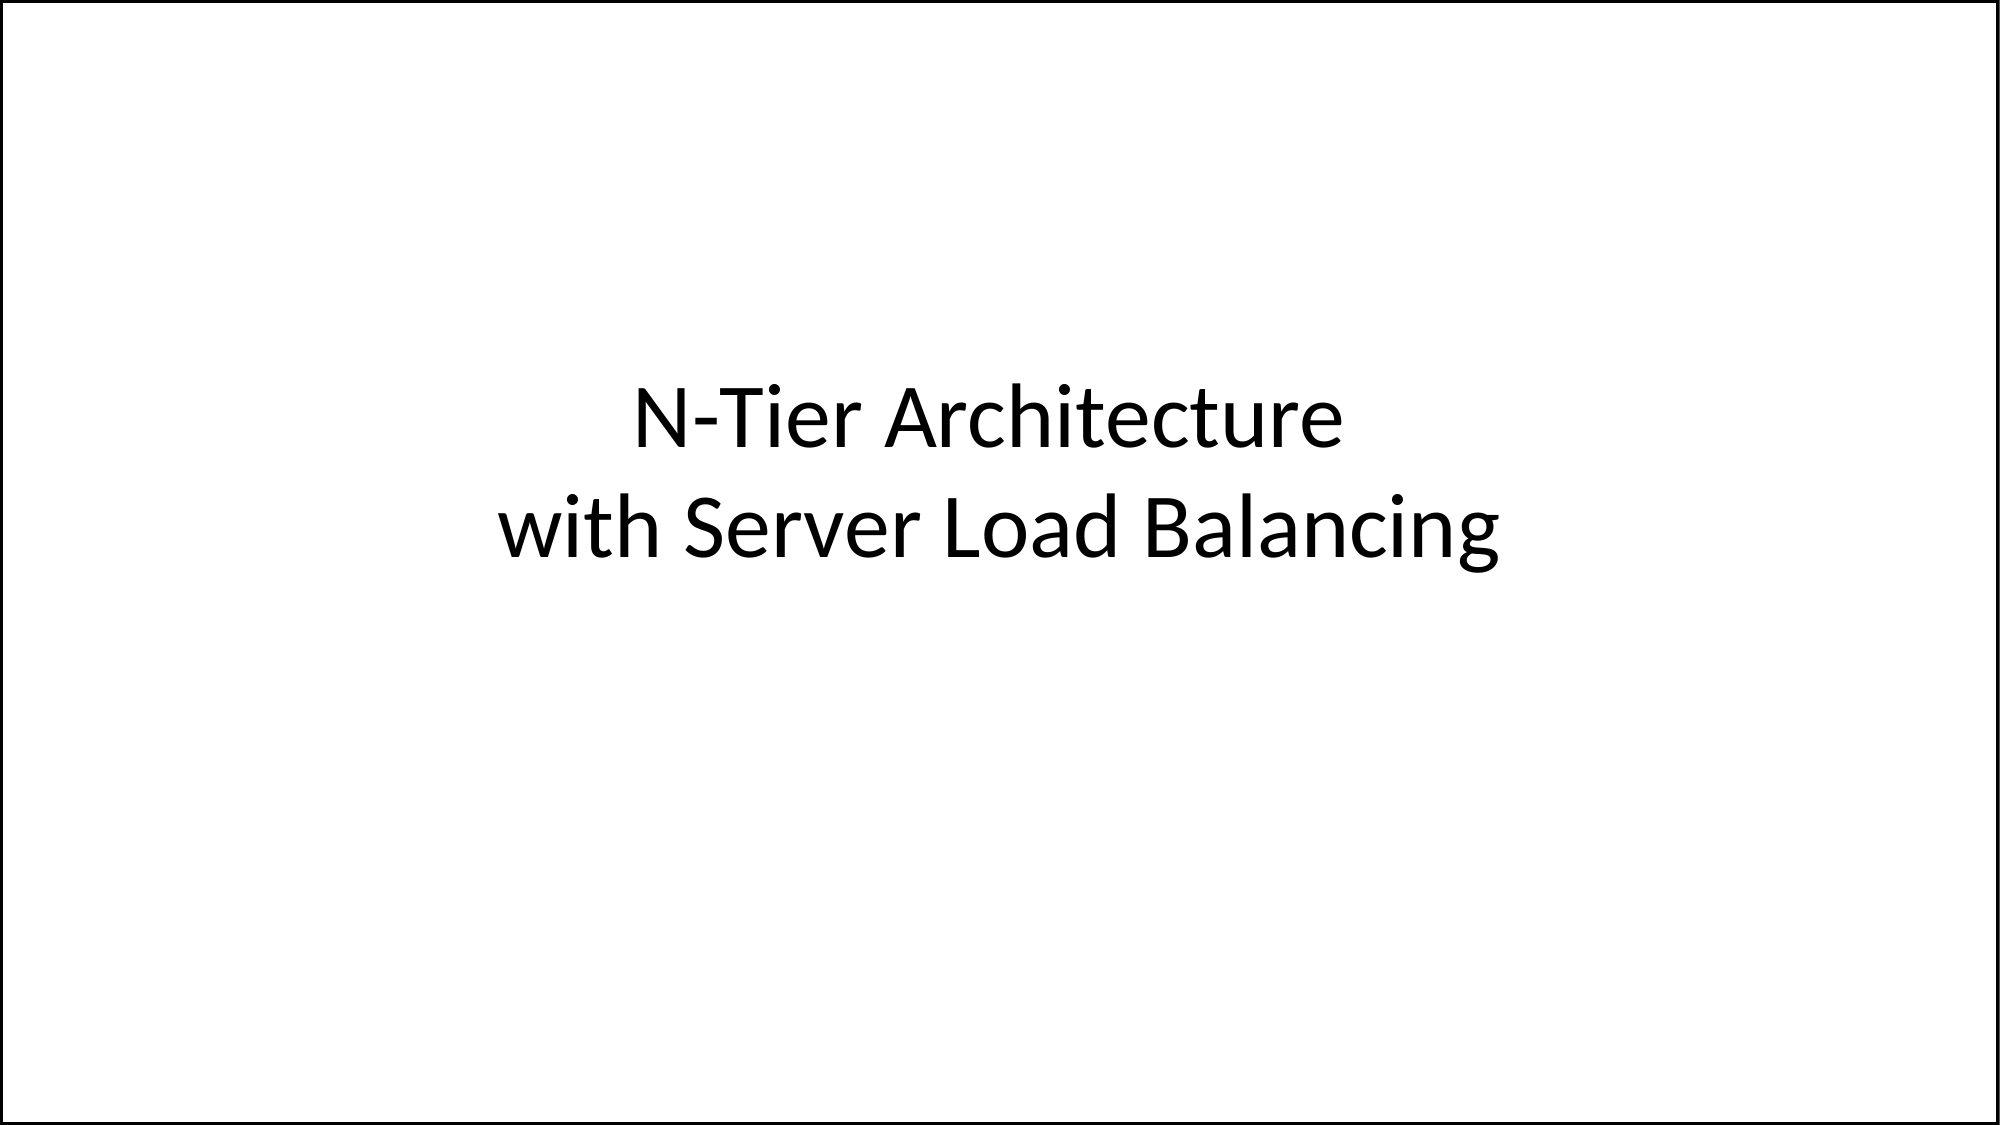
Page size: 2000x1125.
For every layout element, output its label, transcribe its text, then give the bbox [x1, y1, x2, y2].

title N-Tier Architecture with Server Load Balancing [150, 345, 1850, 587]
